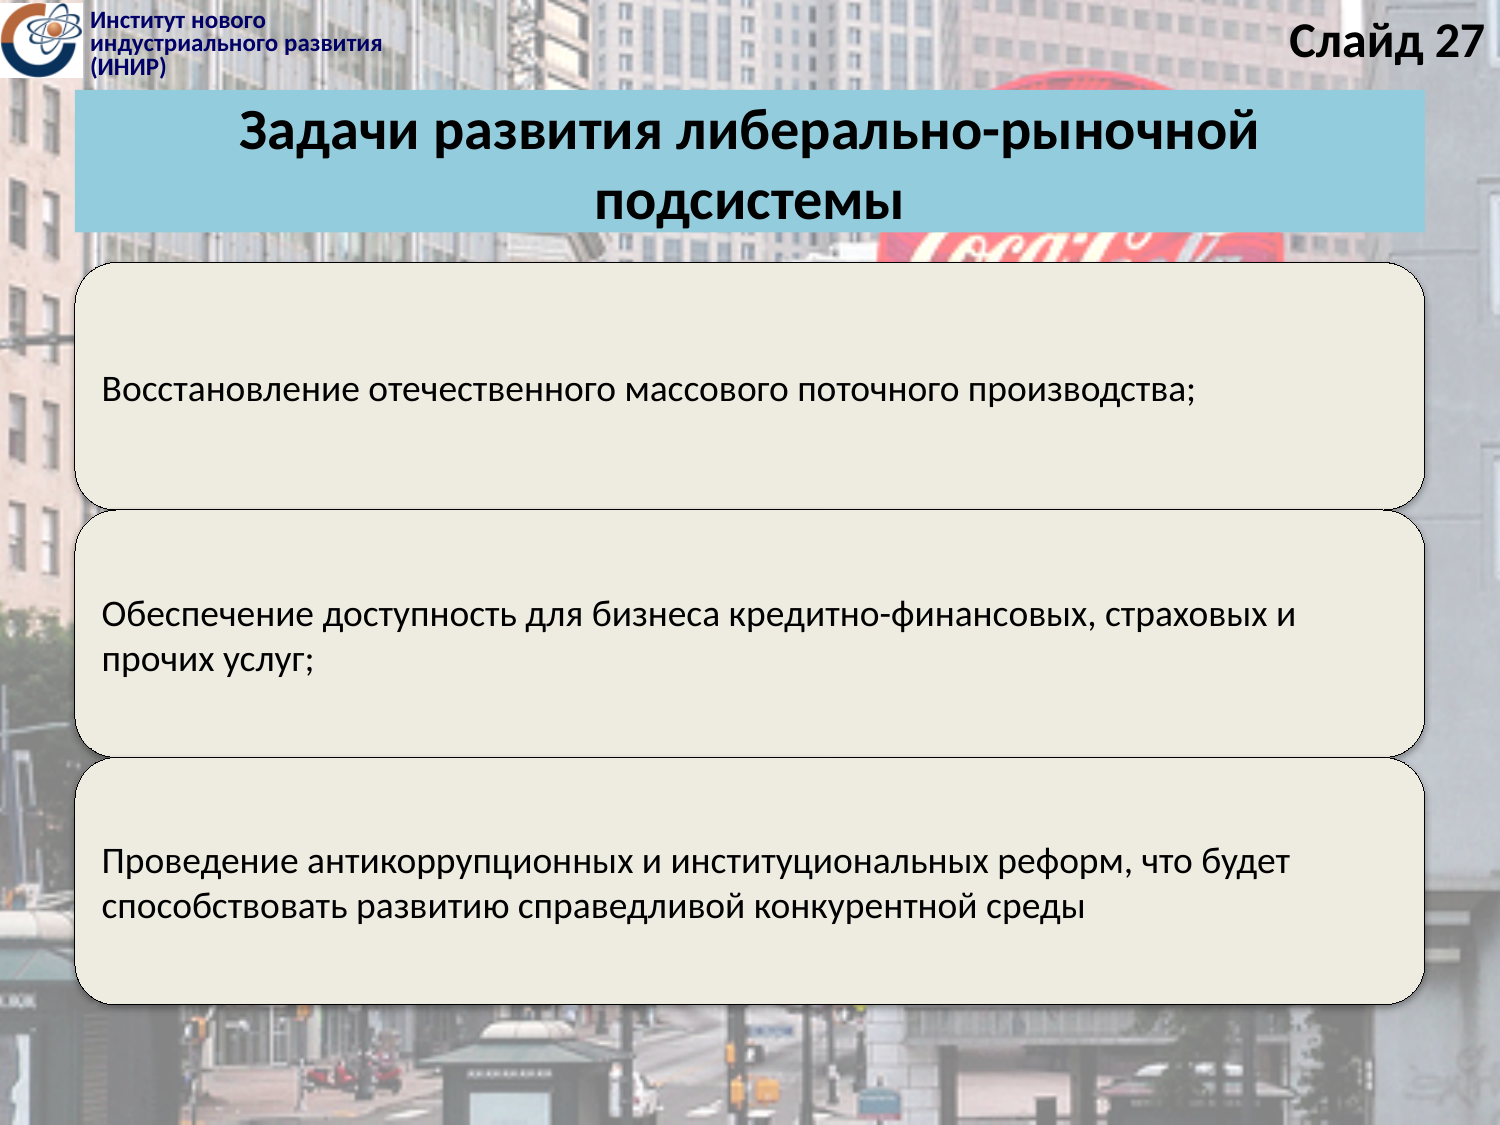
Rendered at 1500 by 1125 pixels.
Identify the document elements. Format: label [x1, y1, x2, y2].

picture [0, 0, 1500, 1125]
list [74, 262, 1426, 1006]
